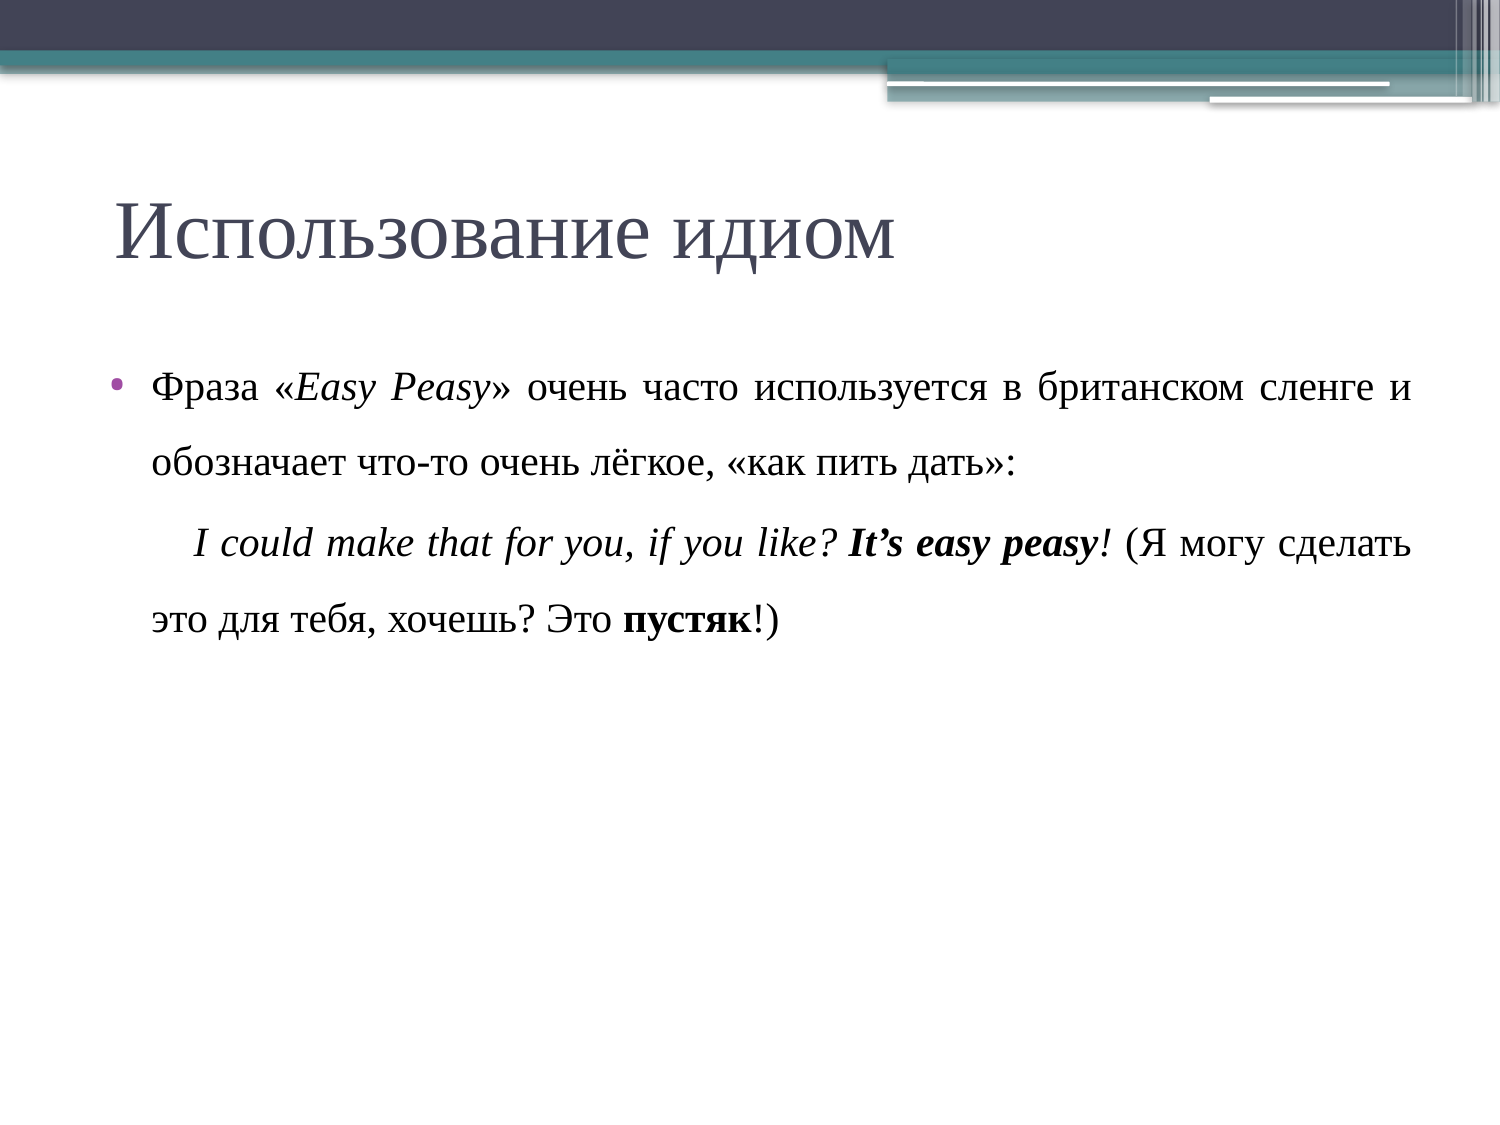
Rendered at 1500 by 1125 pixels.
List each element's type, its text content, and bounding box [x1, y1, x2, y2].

list Фраза «Easy Peasy» очень часто используется в британском сленге и обозначает что-то очень лёгкое, «как пить дать»: I could make that for you, if you like? It’s easy peasy! (Я могу сделать это для тебя, хочешь? Это пустяк!) [76, 326, 1427, 728]
title Использование идиом [100, 137, 1451, 313]
